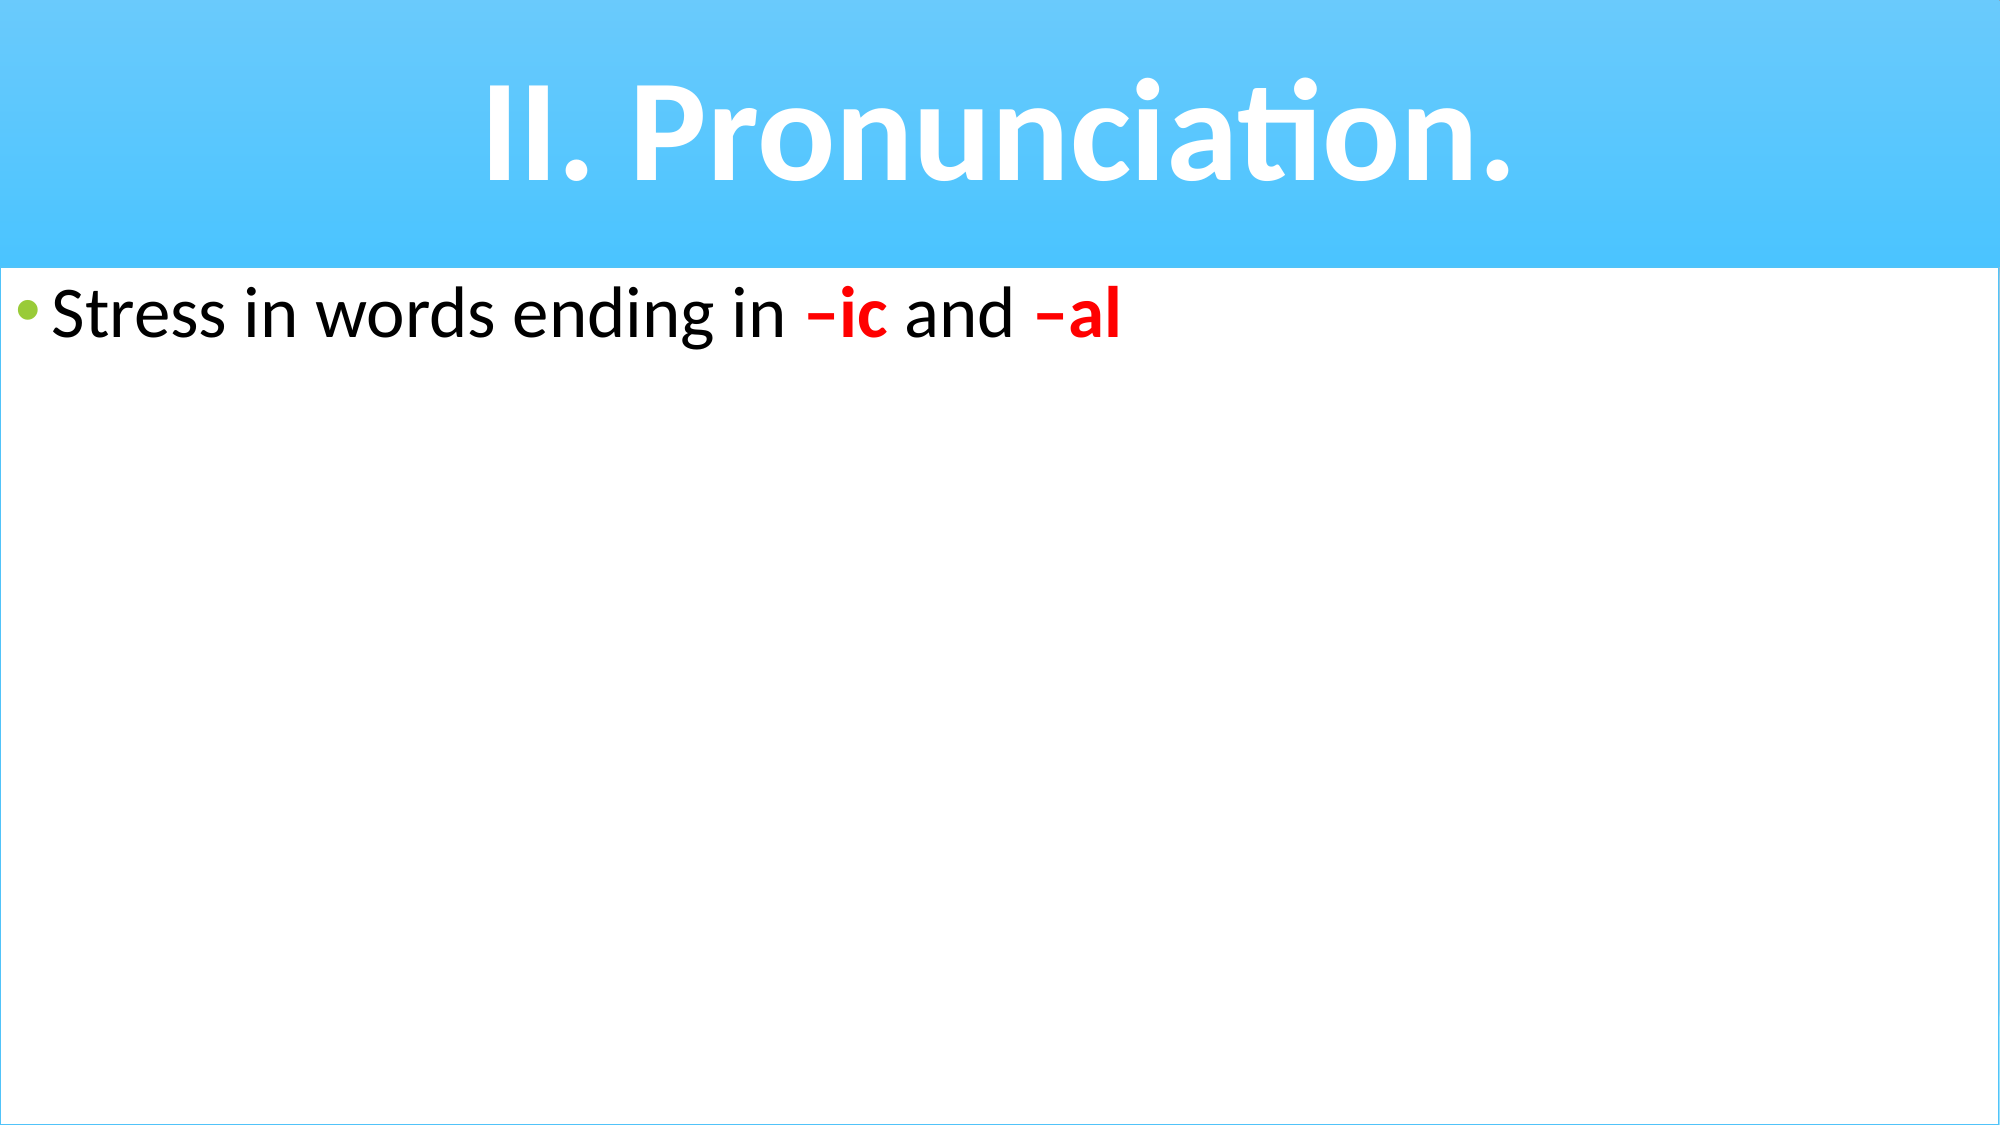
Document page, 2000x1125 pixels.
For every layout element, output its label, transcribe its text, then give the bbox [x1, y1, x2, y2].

list Stress in words ending in –ic and –al [0, 266, 2000, 1125]
title II. Pronunciation. [0, 0, 2000, 266]
